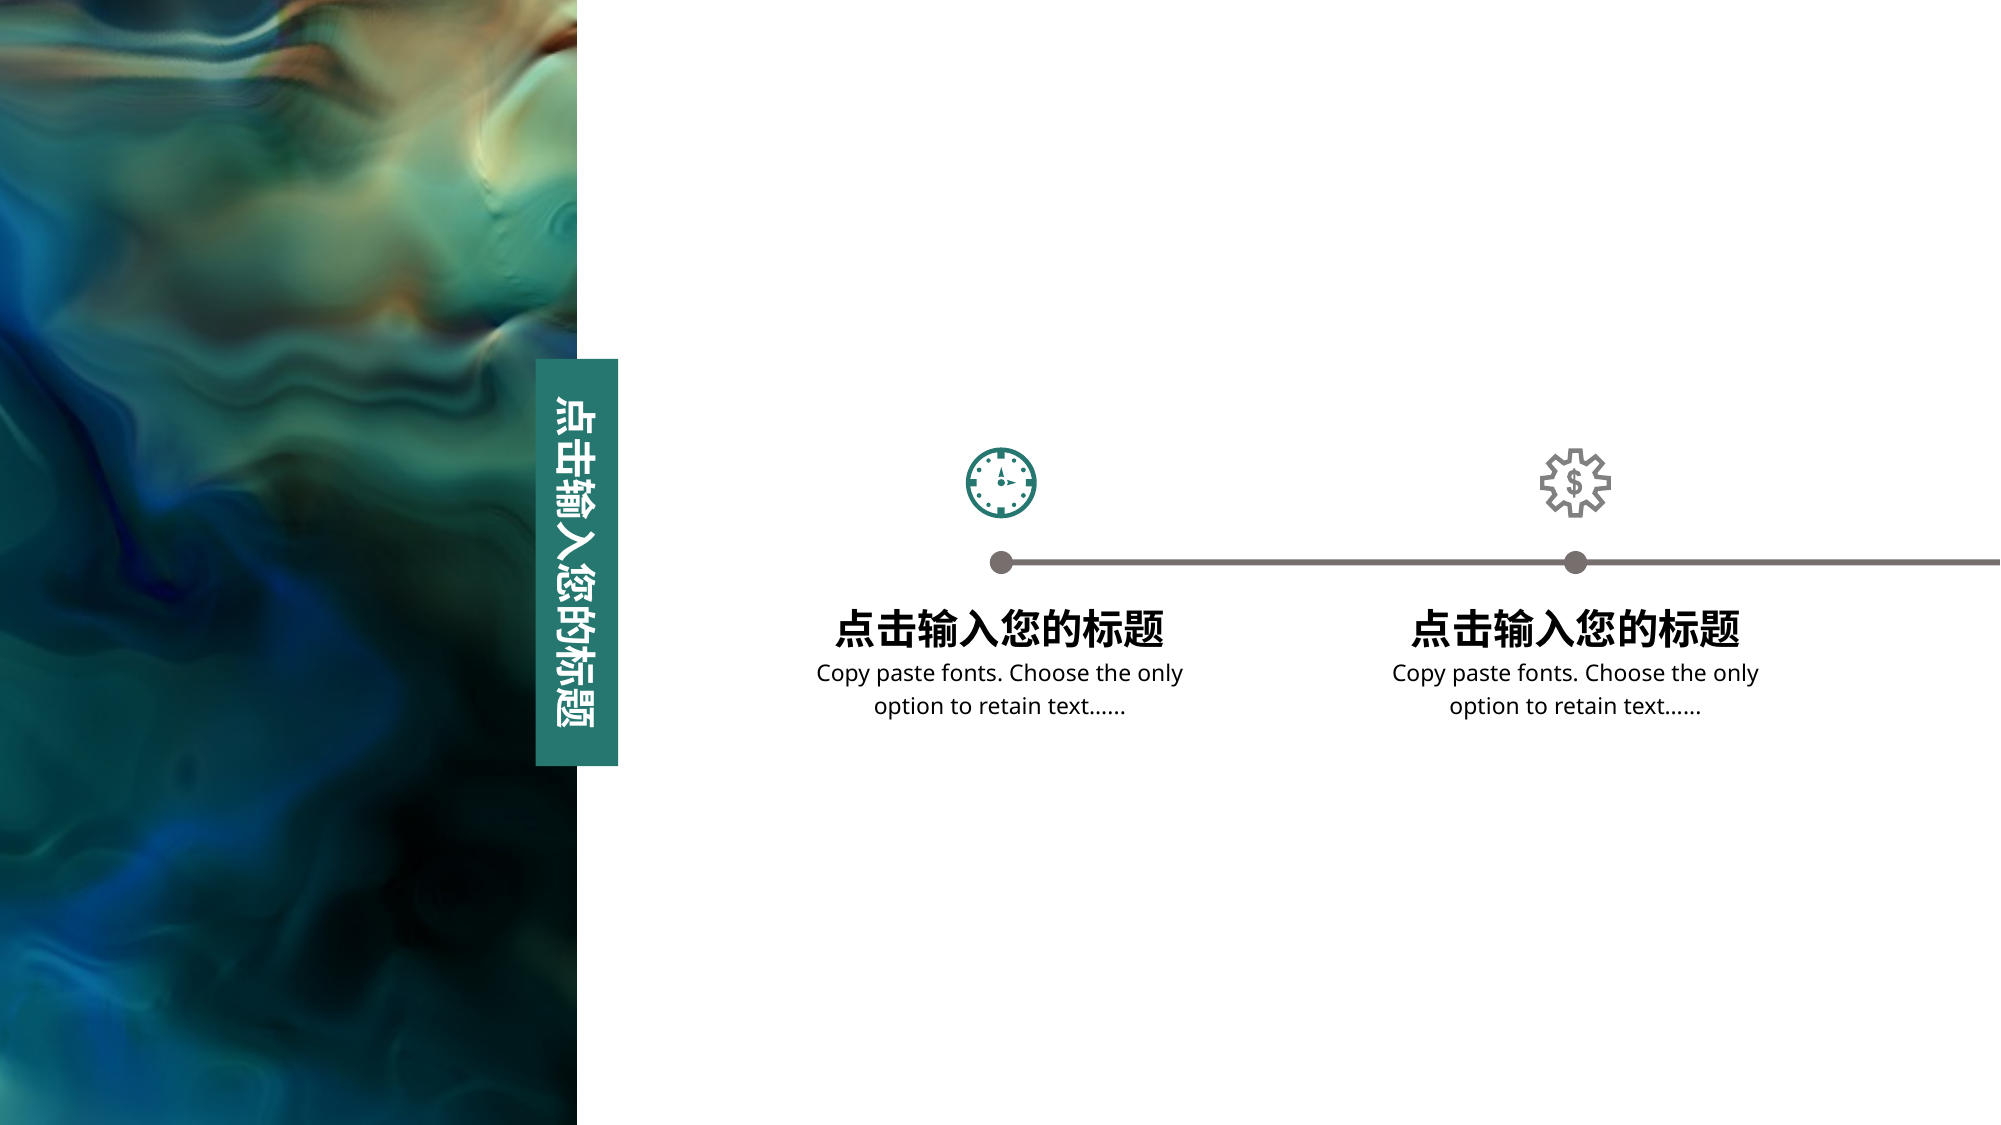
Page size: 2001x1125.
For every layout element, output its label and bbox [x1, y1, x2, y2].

text_box [0, 0, 2000, 1125]
